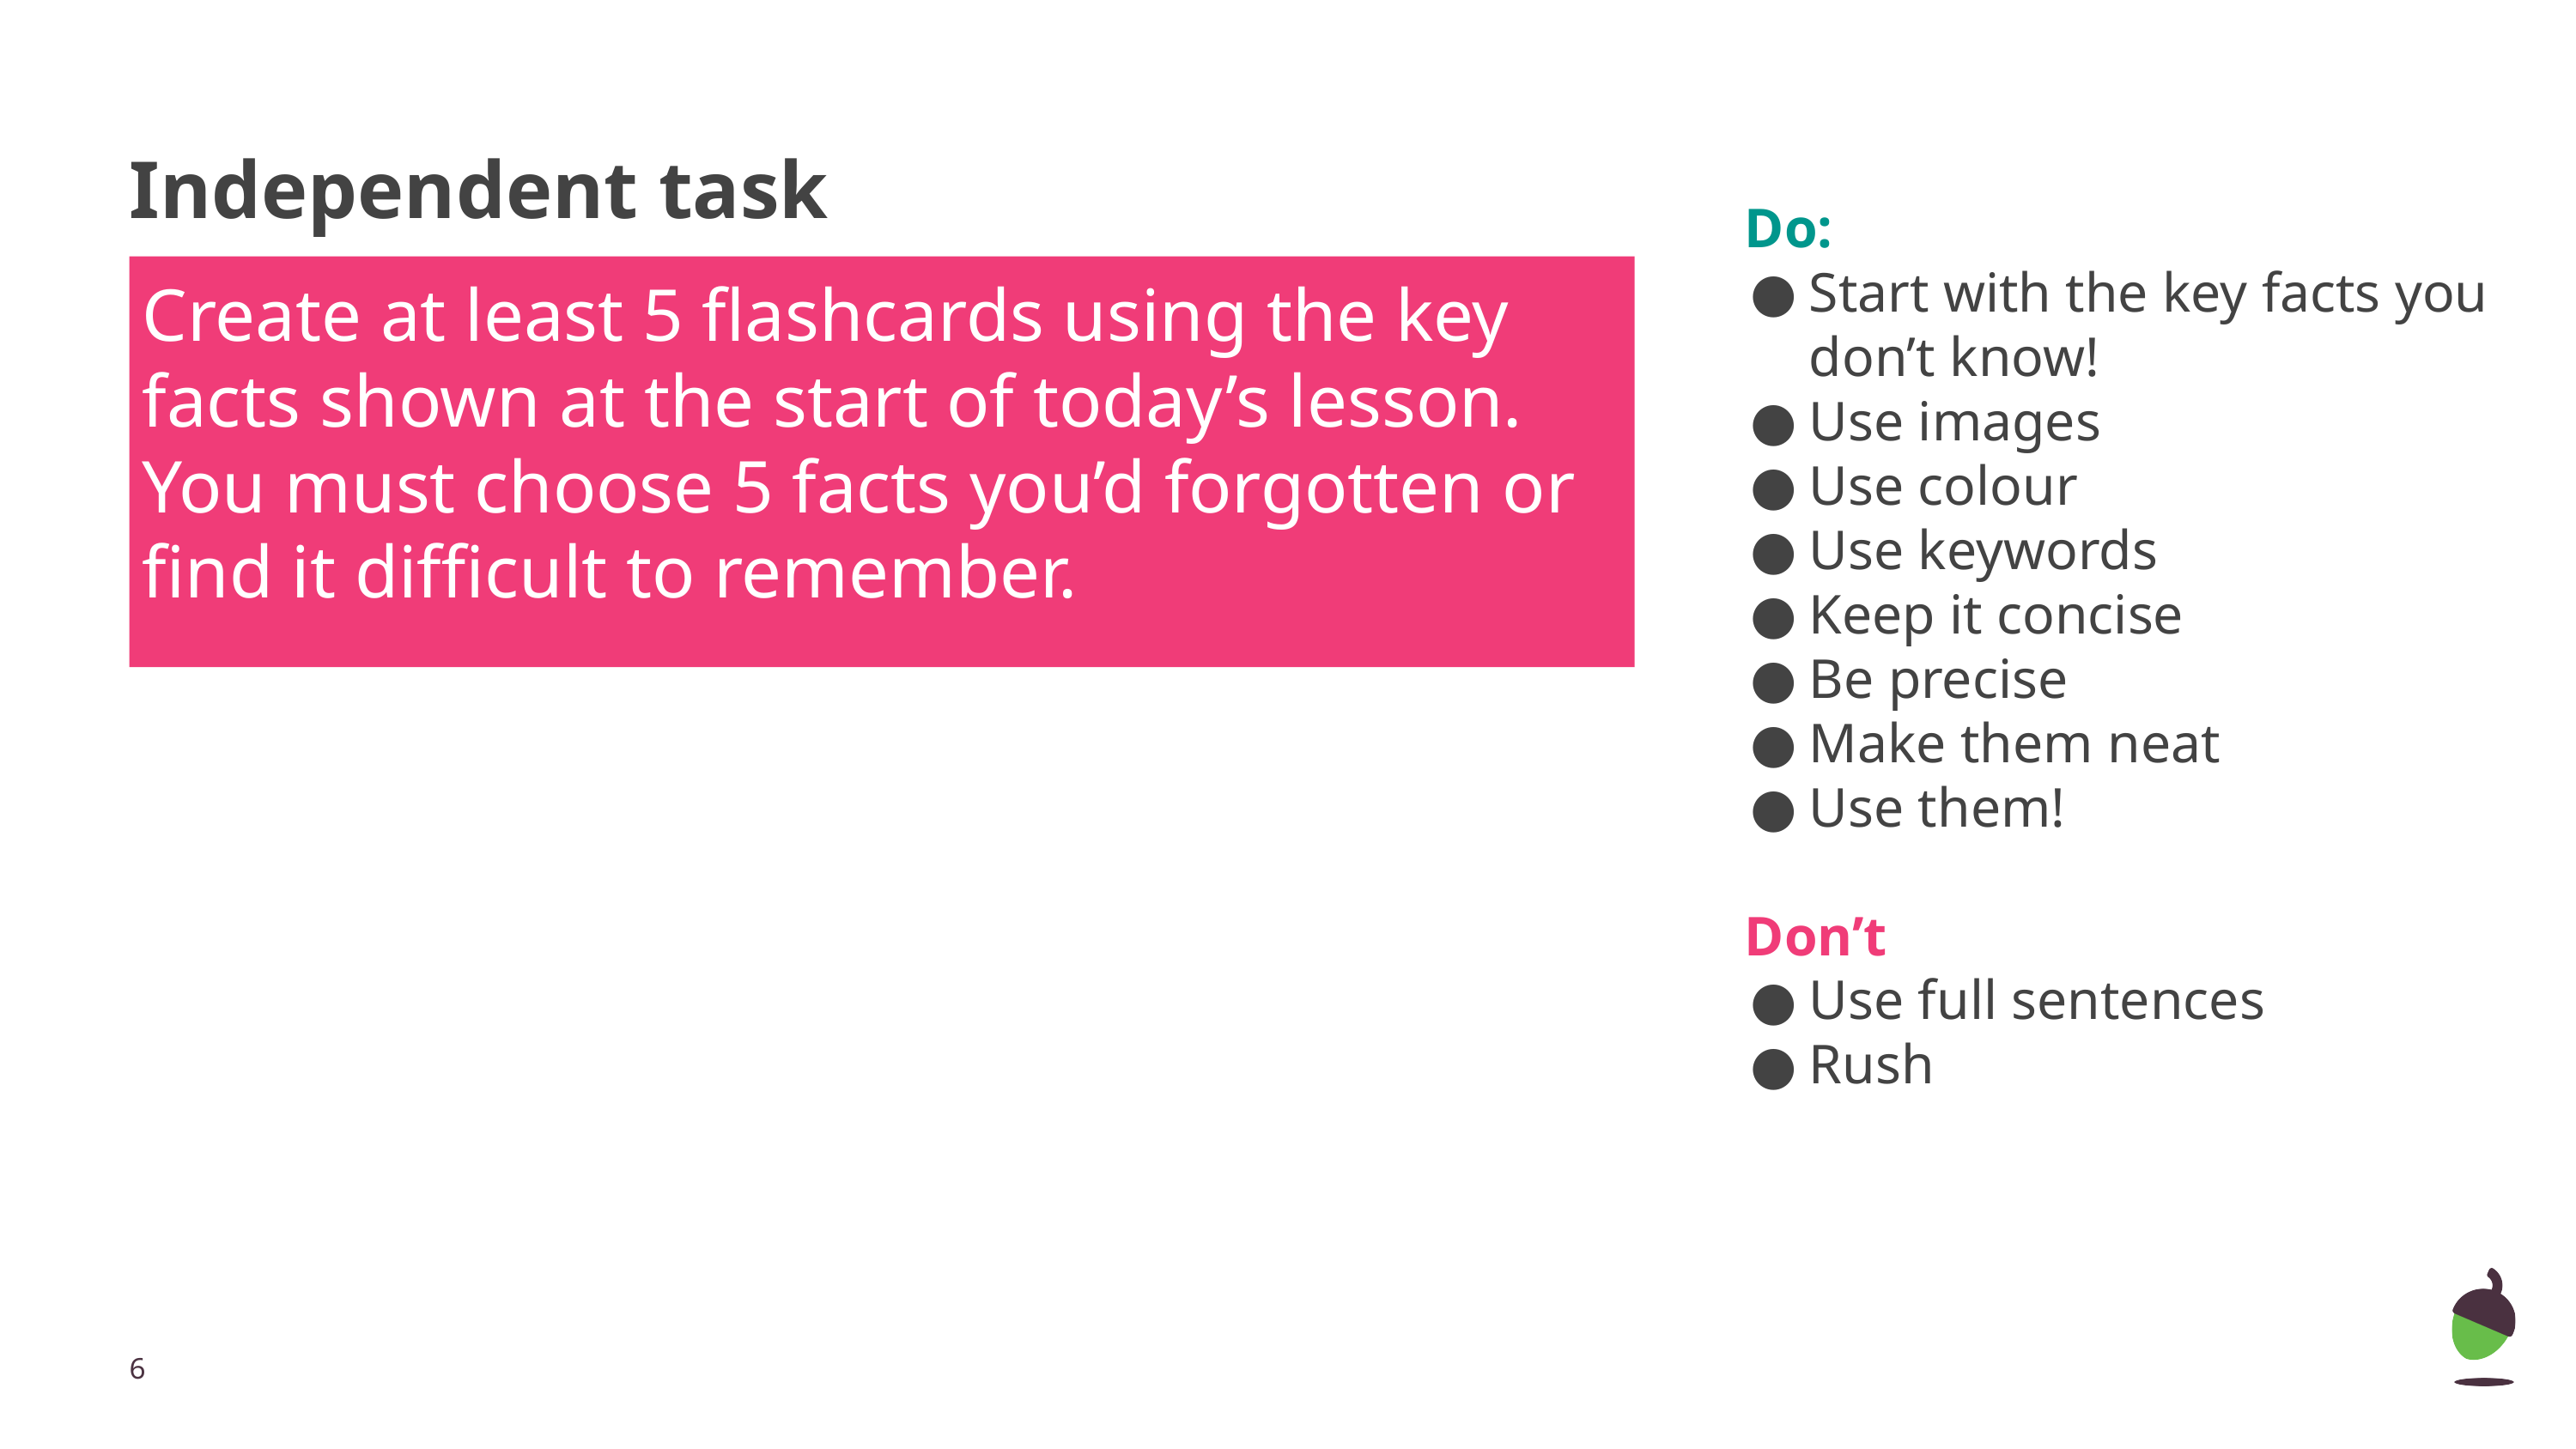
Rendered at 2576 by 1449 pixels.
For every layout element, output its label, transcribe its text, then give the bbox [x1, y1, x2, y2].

text_box Do: Start with the key facts you don’t know! Use images Use colour Use keywords Keep it concise Be precise Make them neat Use them! Don’t Use full sentences Rush [1731, 181, 2506, 1113]
title Independent task [129, 124, 1990, 355]
picture [2451, 1268, 2516, 1386]
text_box Create at least 5 flashcards using the key facts shown at the start of today’s lesson. You must choose 5 facts you’d forgotten or find it difficult to remember. [129, 256, 1635, 668]
slide_number ‹#› [129, 1349, 332, 1401]
